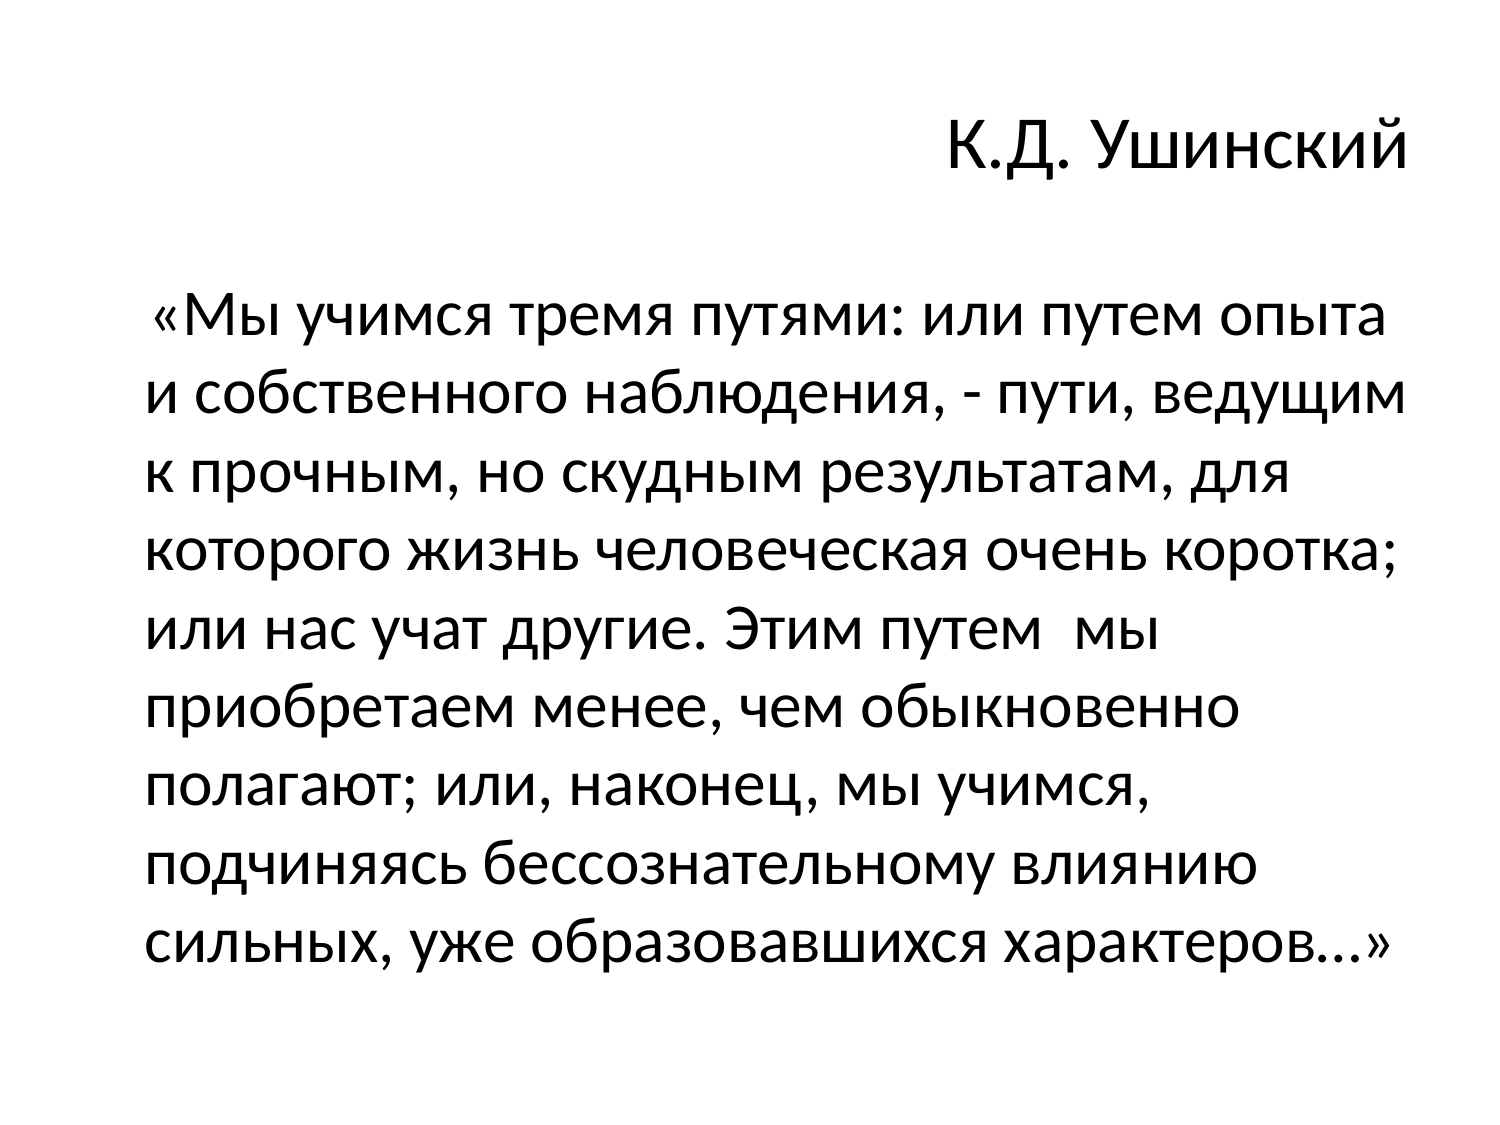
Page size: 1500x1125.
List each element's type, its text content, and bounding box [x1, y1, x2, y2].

list «Мы учимся тремя путями: или путем опыта и собственного наблюдения, - пути, ведущим к прочным, но скудным результатам, для которого жизнь человеческая очень коротка; или нас учат другие. Этим путем мы приобретаем менее, чем обыкновенно полагают; или, наконец, мы учимся, подчиняясь бессознательному влиянию сильных, уже образовавшихся характеров…» [75, 262, 1425, 1005]
title К.Д. Ушинский [75, 45, 1425, 233]
